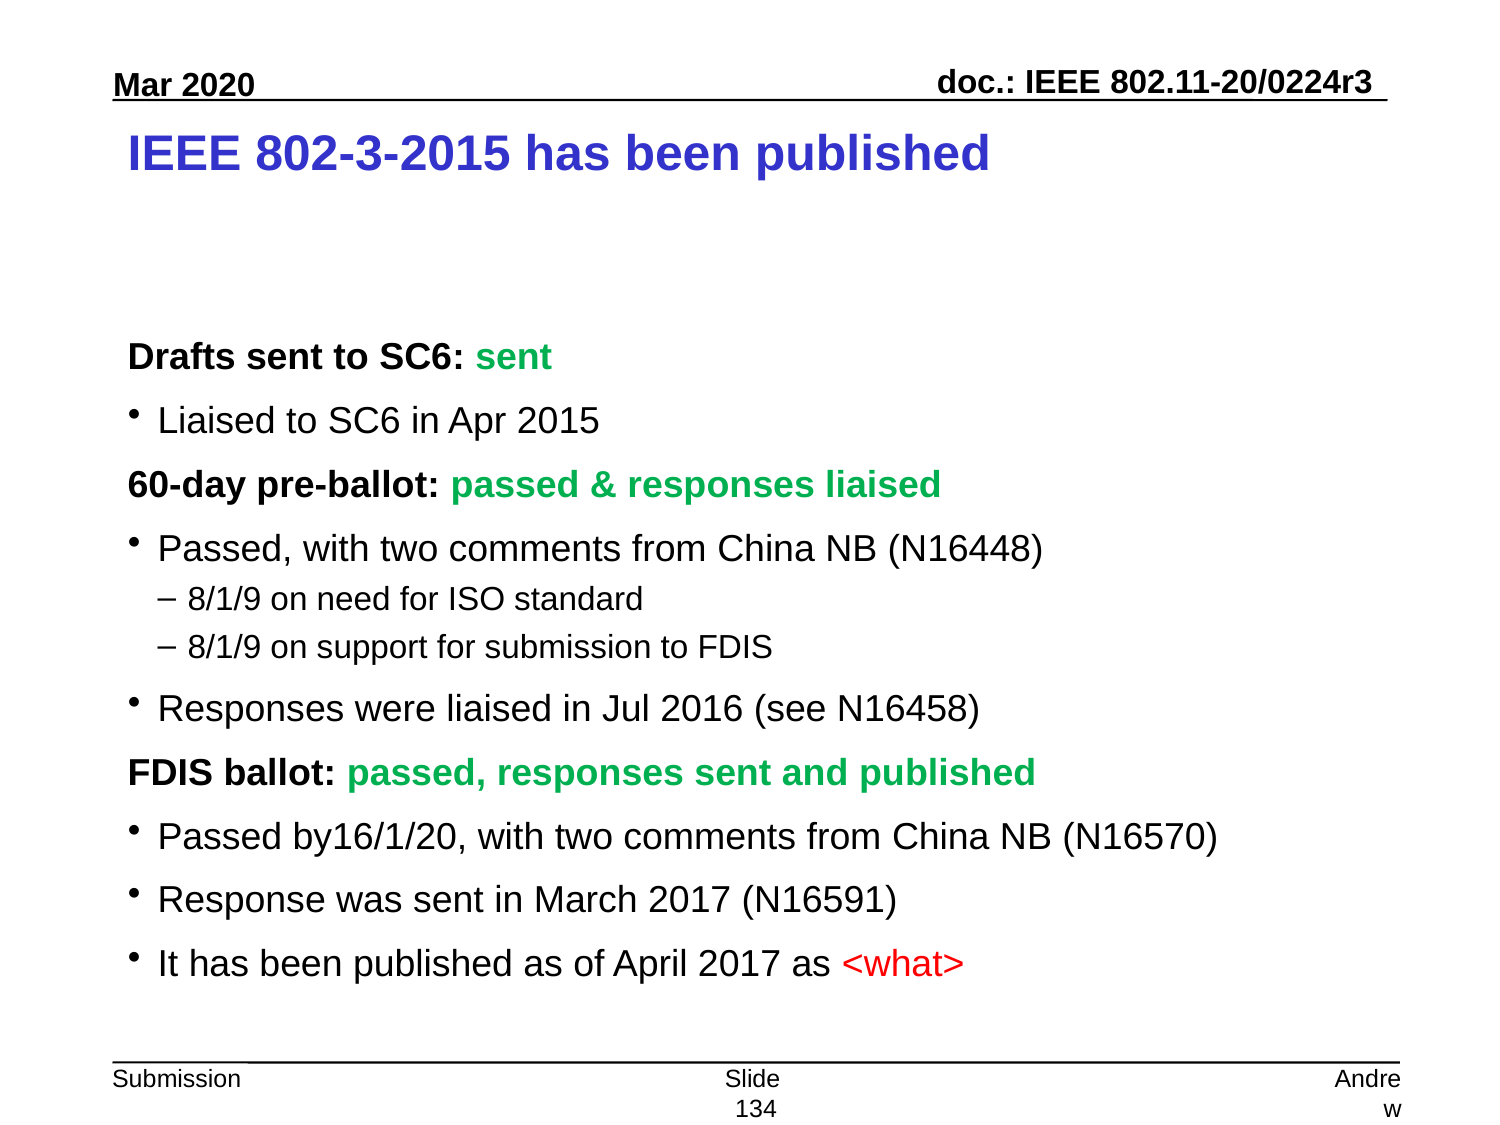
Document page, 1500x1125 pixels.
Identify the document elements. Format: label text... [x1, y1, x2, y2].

list Drafts sent to SC6: sent Liaised to SC6 in Apr 2015 60-day pre-ballot: passed & responses liaised Passed, with two comments from China NB (N16448) 8/1/9 on need for ISO standard 8/1/9 on support for submission to FDIS Responses were liaised in Jul 2016 (see N16458) FDIS ballot: passed, responses sent and published Passed by16/1/20, with two comments from China NB (N16570) Response was sent in March 2017 (N16591) It has been published as of April 2017 as <what> [112, 324, 1388, 1000]
title IEEE 802-3-2015 has been published [112, 112, 1388, 288]
slide_number Slide 134 [709, 1061, 803, 1093]
footer Andrew Myles, Cisco [1320, 1061, 1402, 1093]
